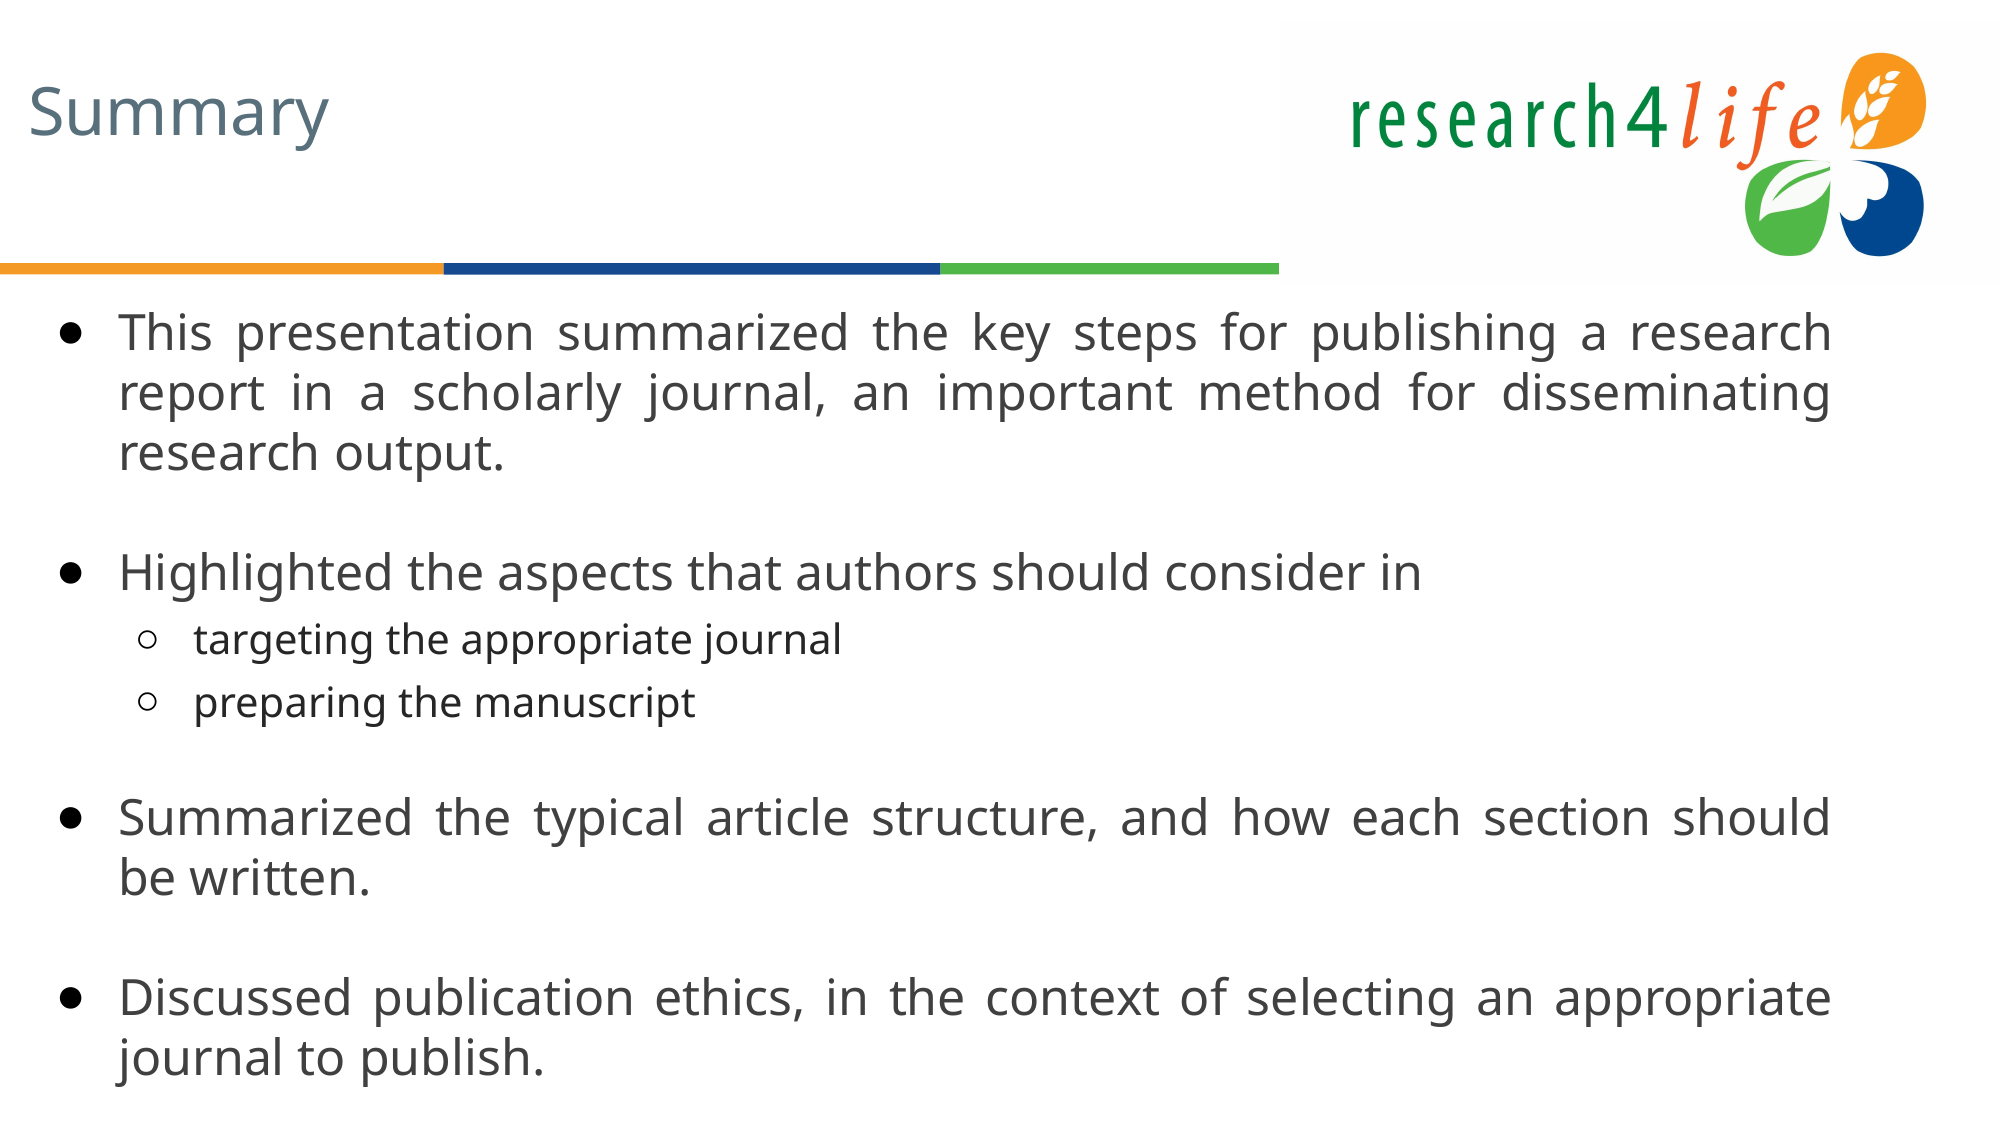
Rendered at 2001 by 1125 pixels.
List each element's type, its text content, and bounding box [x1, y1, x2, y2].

list This presentation summarized the key steps for publishing a research report in a scholarly journal, an important method for disseminating research output. Highlighted the aspects that authors should consider in targeting the appropriate journal preparing the manuscript Summarized the typical article structure, and how each section should be written. Discussed publication ethics, in the context of selecting an appropriate journal to publish. [28, 230, 1849, 1051]
picture [1279, 22, 2000, 285]
title Summary [13, 70, 1305, 248]
